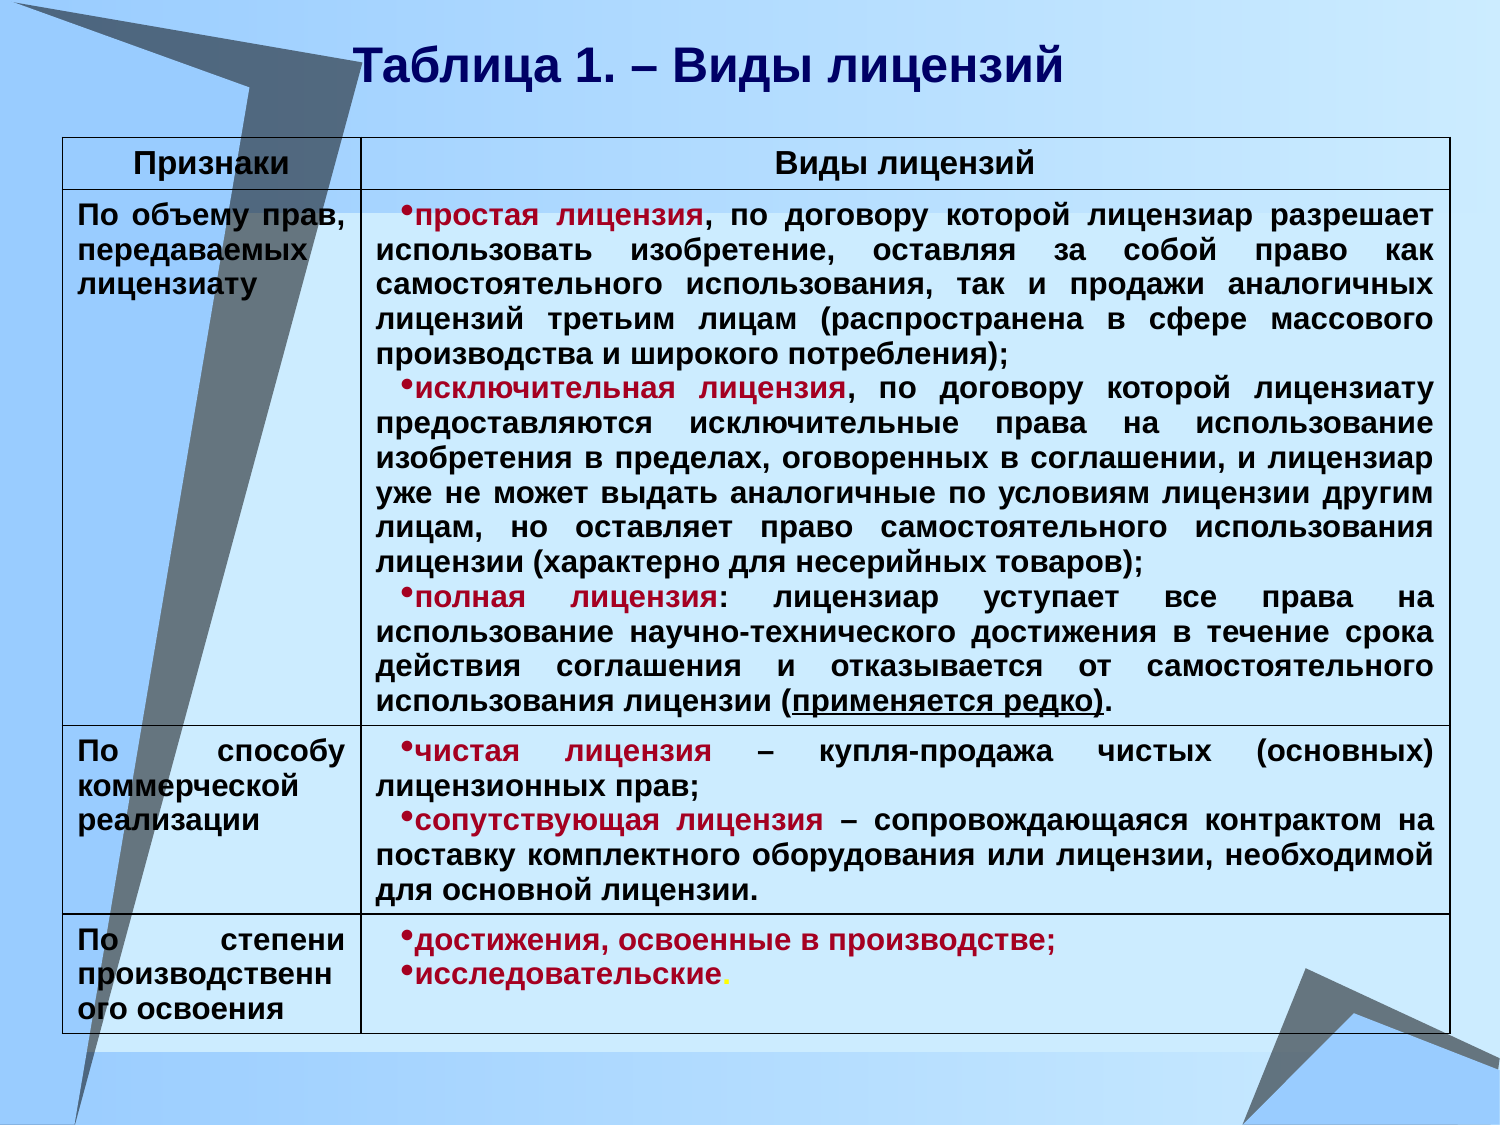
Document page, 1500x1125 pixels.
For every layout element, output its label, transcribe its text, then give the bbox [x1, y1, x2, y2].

table_header Виды лицензий [362, 138, 1449, 189]
table_cell чистая лицензия – купля-продажа чистых (основных) лицензионных прав; сопутствующая лицензия – сопровождающаяся контрактом на поставку комплектного оборудования или лицензии, необходимой для основной лицензии. [362, 726, 1449, 913]
table_cell По способу коммерческой реализации [63, 726, 360, 913]
table_header Признаки [63, 138, 360, 189]
table_cell По степени производственного освоения [63, 915, 360, 1033]
table_cell По объему прав, передаваемых лицензиату [63, 190, 360, 725]
title Таблица 1. – Виды лицензий [337, 37, 1465, 101]
table_cell достижения, освоенные в производстве; исследовательские. [362, 915, 1449, 1033]
table_cell простая лицензия, по договору которой лицензиар разрешает использовать изобретение, оставляя за собой право как самостоятельного использования, так и продажи аналогичных лицензий третьим лицам (распространена в сфере массового производства и широкого потребления); исключительная лицензия, по договору которой лицензиату предоставляются исключительные права на использование изобретения в пределах, оговоренных в соглашении, и лицензиар уже не может выдать аналогичные по условиям лицензии другим лицам, но оставляет право самостоятельного использования лицензии (характерно для несерийных товаров); полная лицензия: лицензиар уступает все права на использование научно-технического достижения в течение срока действия соглашения и отказывается от самостоятельного использования лицензии (применяется редко). [362, 190, 1449, 725]
